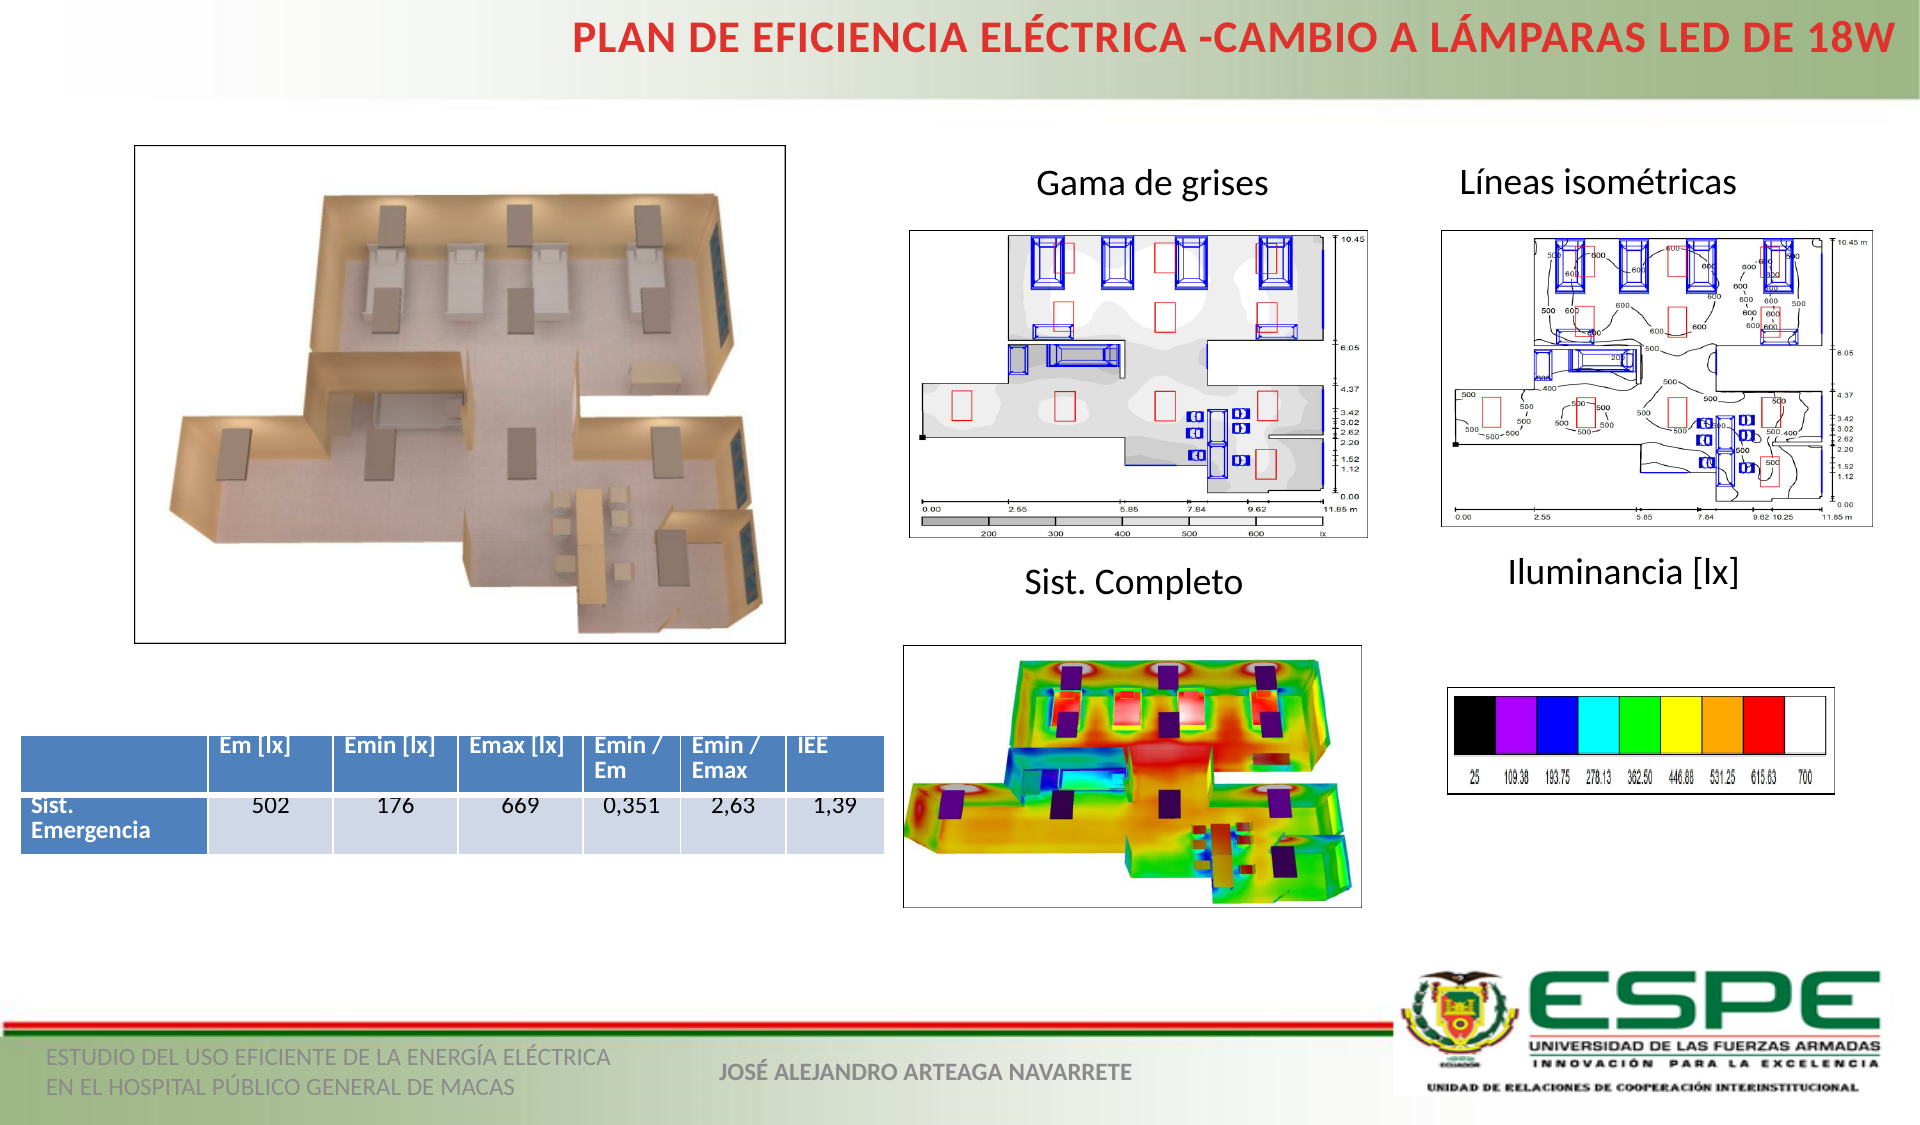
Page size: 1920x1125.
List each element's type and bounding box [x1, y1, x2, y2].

slide_number [30, 1040, 659, 1101]
table_header [584, 736, 680, 792]
table_cell [21, 798, 207, 854]
table_cell [459, 798, 582, 854]
table_cell [334, 798, 457, 854]
table_cell [787, 798, 884, 854]
table_cell [584, 798, 680, 854]
text_box [548, 0, 1920, 104]
table_header [787, 736, 884, 792]
table_header [334, 736, 457, 792]
picture [0, 0, 1920, 1125]
text_box [1444, 149, 1753, 210]
table_header [21, 736, 207, 792]
text_box [1021, 150, 1293, 211]
table_header [459, 736, 582, 792]
table_header [681, 736, 785, 792]
table_cell [681, 798, 785, 854]
text_box [1492, 539, 1764, 600]
table_header [209, 736, 332, 792]
text_box [1009, 549, 1259, 610]
text_box [704, 1040, 1152, 1101]
table_cell [209, 798, 332, 854]
